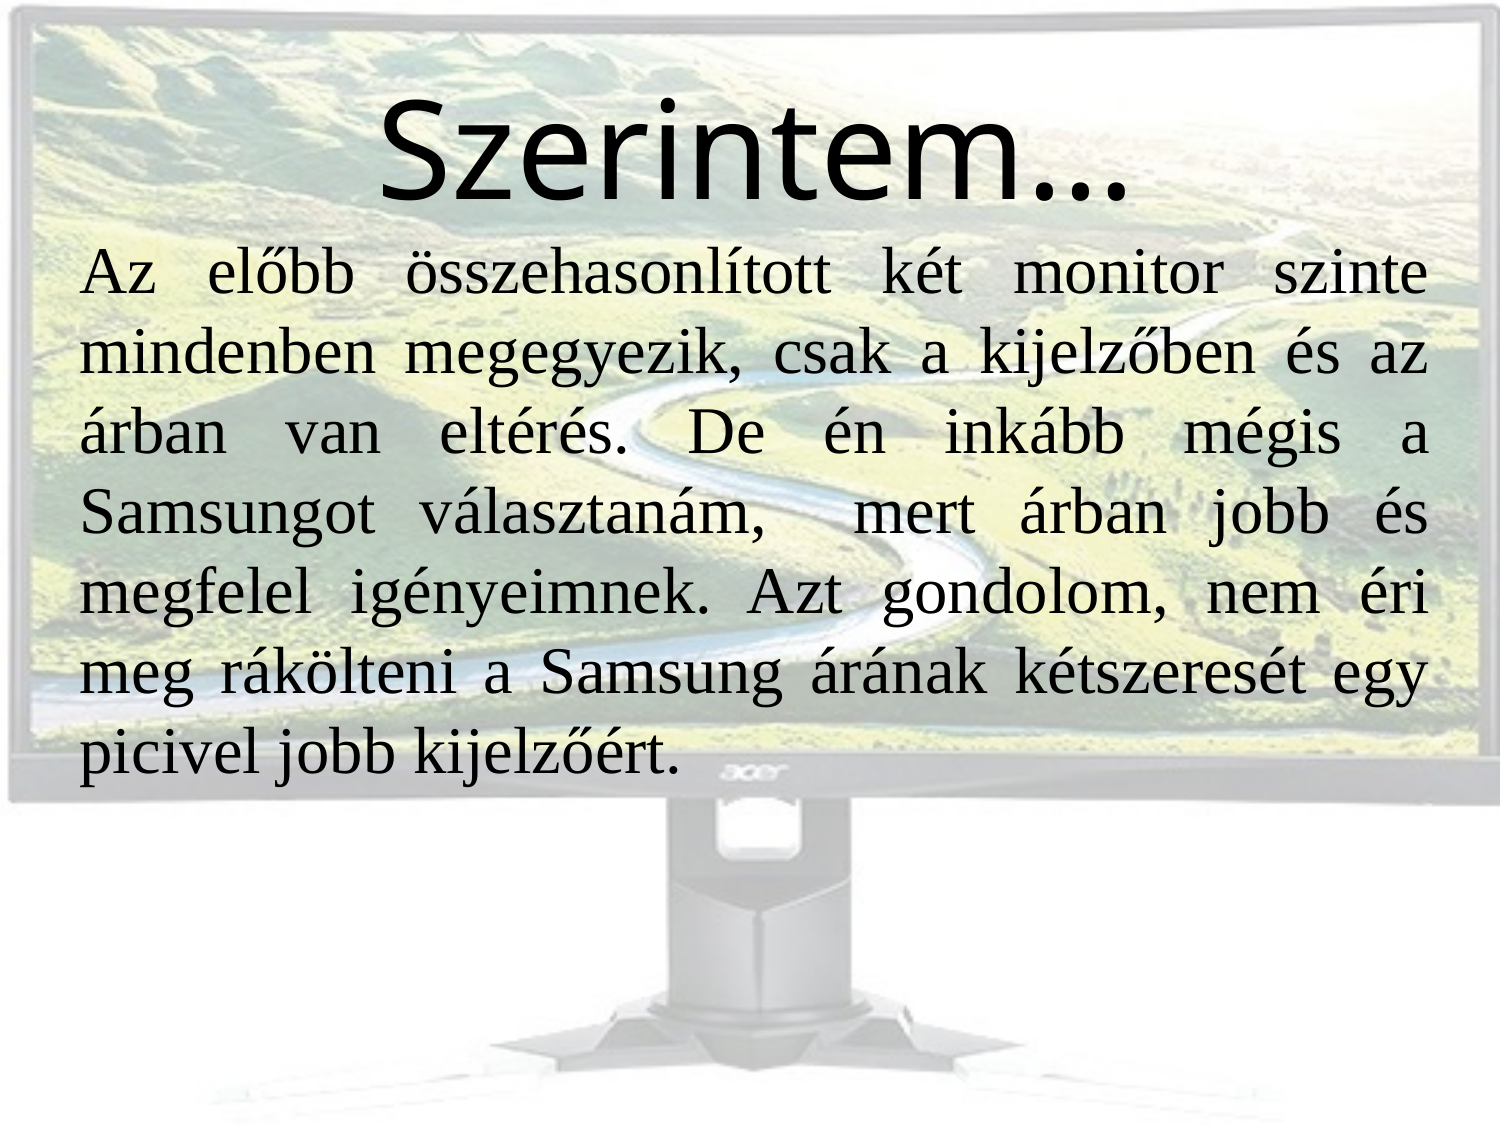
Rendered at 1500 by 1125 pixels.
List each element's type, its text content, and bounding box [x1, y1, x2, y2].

text_box Az előbb összehasonlított két monitor szinte mindenben megegyezik, csak a kijelzőben és az árban van eltérés. De én inkább mégis a Samsungot választanám, mert árban jobb és megfelel igényeimnek. Azt gondolom, nem éri meg rákölteni a Samsung árának kétszeresét egy picivel jobb kijelzőért. [64, 219, 1447, 795]
picture [0, 0, 1500, 1125]
text_box Szerintem… [41, 54, 1471, 235]
